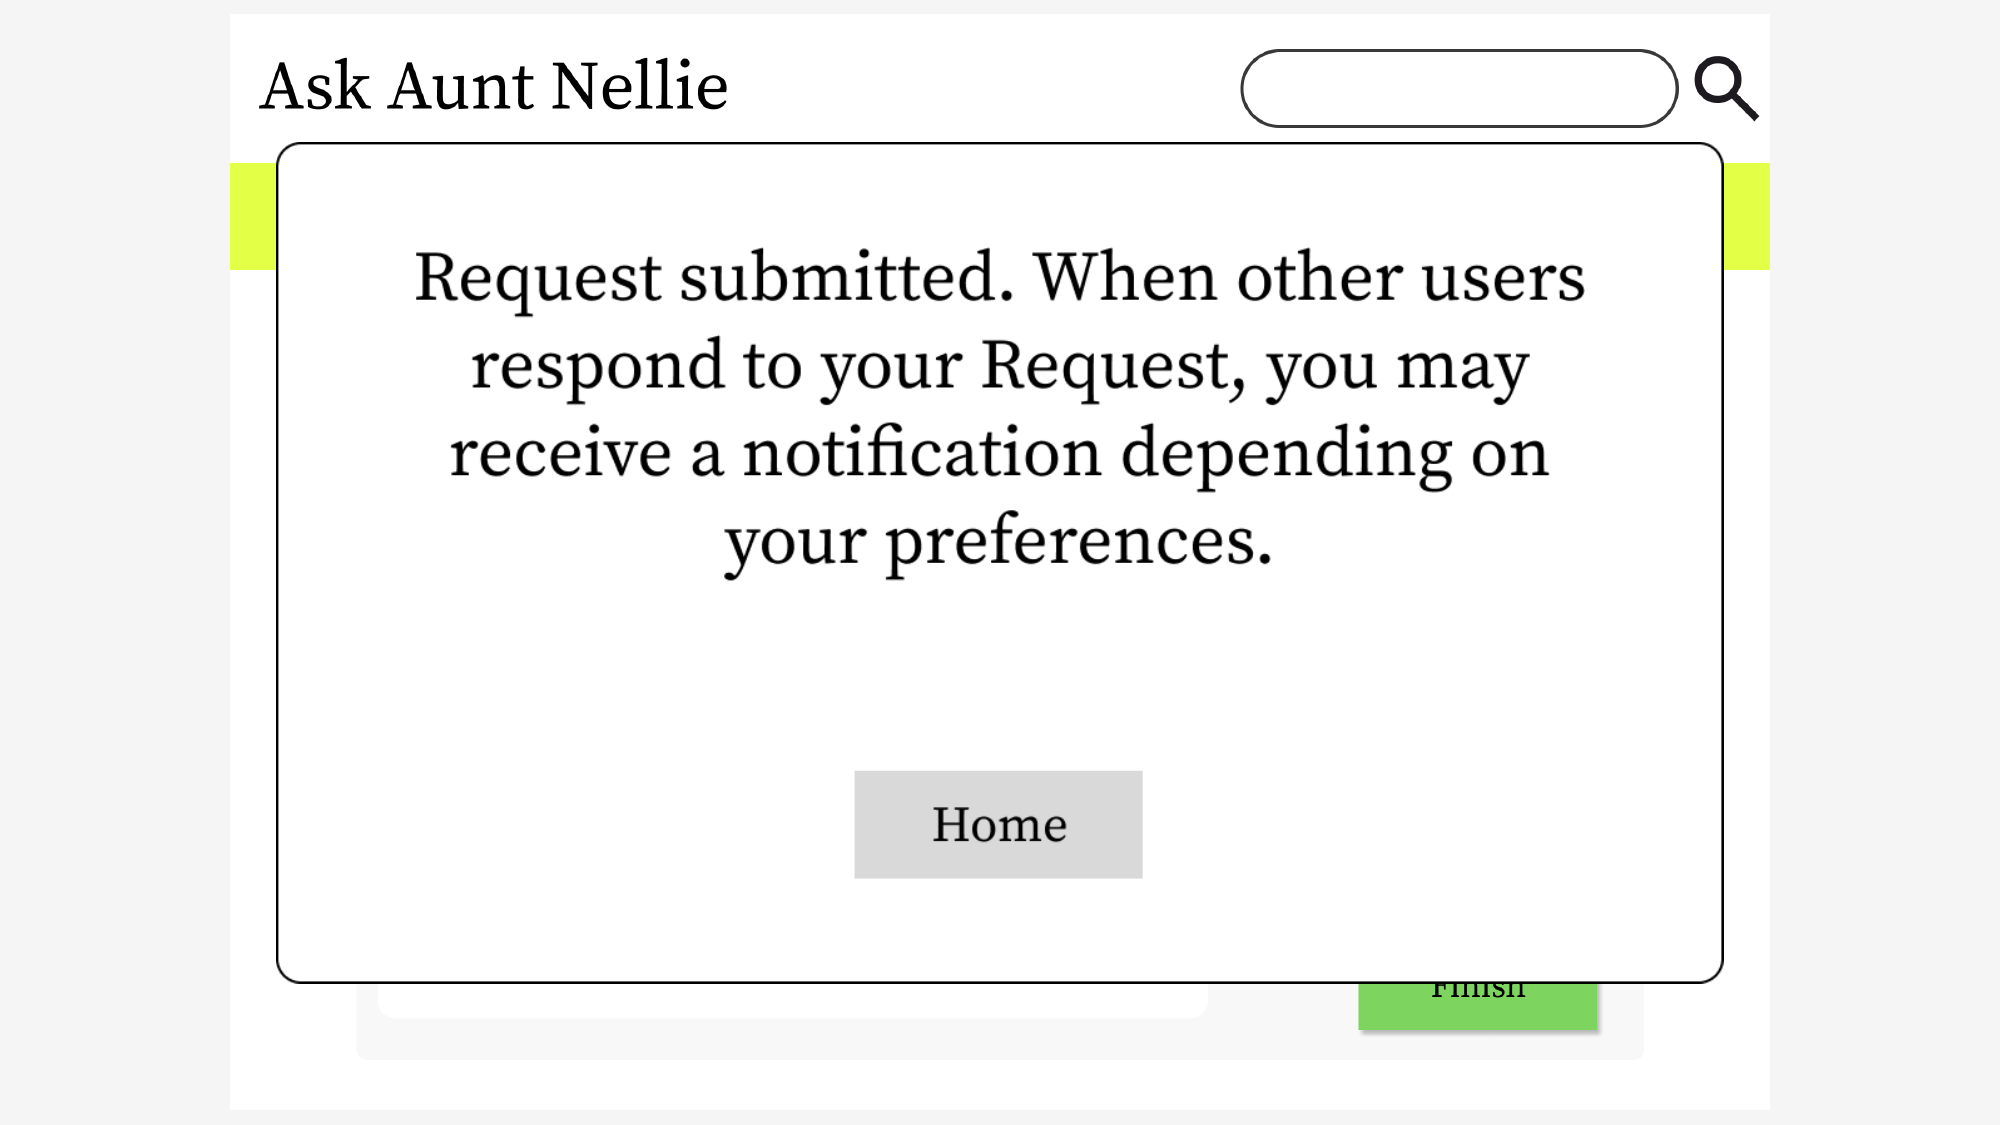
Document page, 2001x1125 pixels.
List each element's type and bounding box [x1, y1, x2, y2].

picture [229, 14, 1770, 1111]
